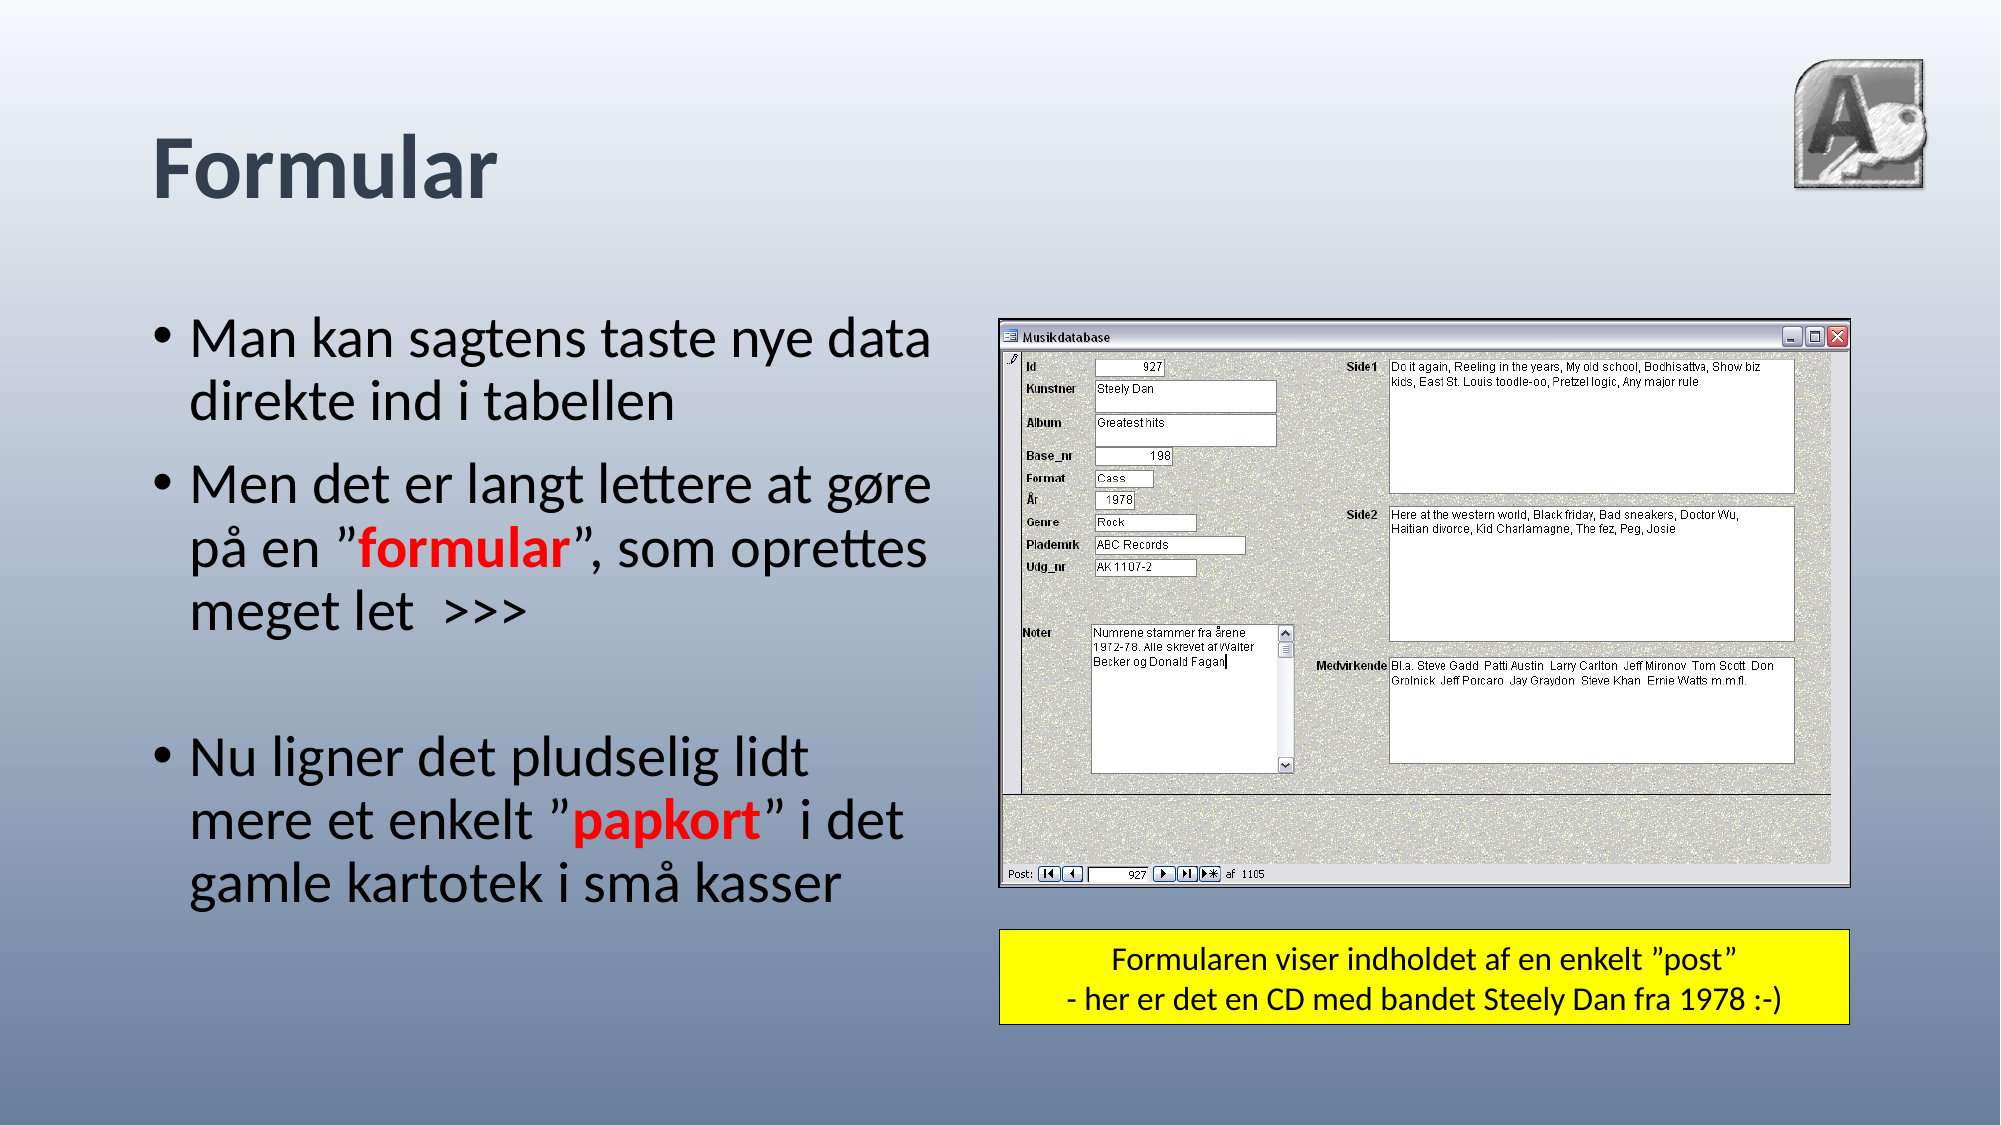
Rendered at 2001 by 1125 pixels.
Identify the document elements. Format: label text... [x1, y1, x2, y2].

title Formular [137, 59, 1863, 278]
text_box Formularen viser indholdet af en enkelt ”post” - her er det en CD med bandet Steely Dan fra 1978 :-) [999, 929, 1850, 1025]
picture [1863, 59, 1931, 196]
list Man kan sagtens taste nye data direkte ind i tabellen Men det er langt lettere at gøre på en ”formular”, som oprettes meget let >>> Nu ligner det pludselig lidt mere et enkelt ”papkort” i det gamle kartotek i små kasser [137, 299, 950, 1014]
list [999, 319, 1850, 887]
